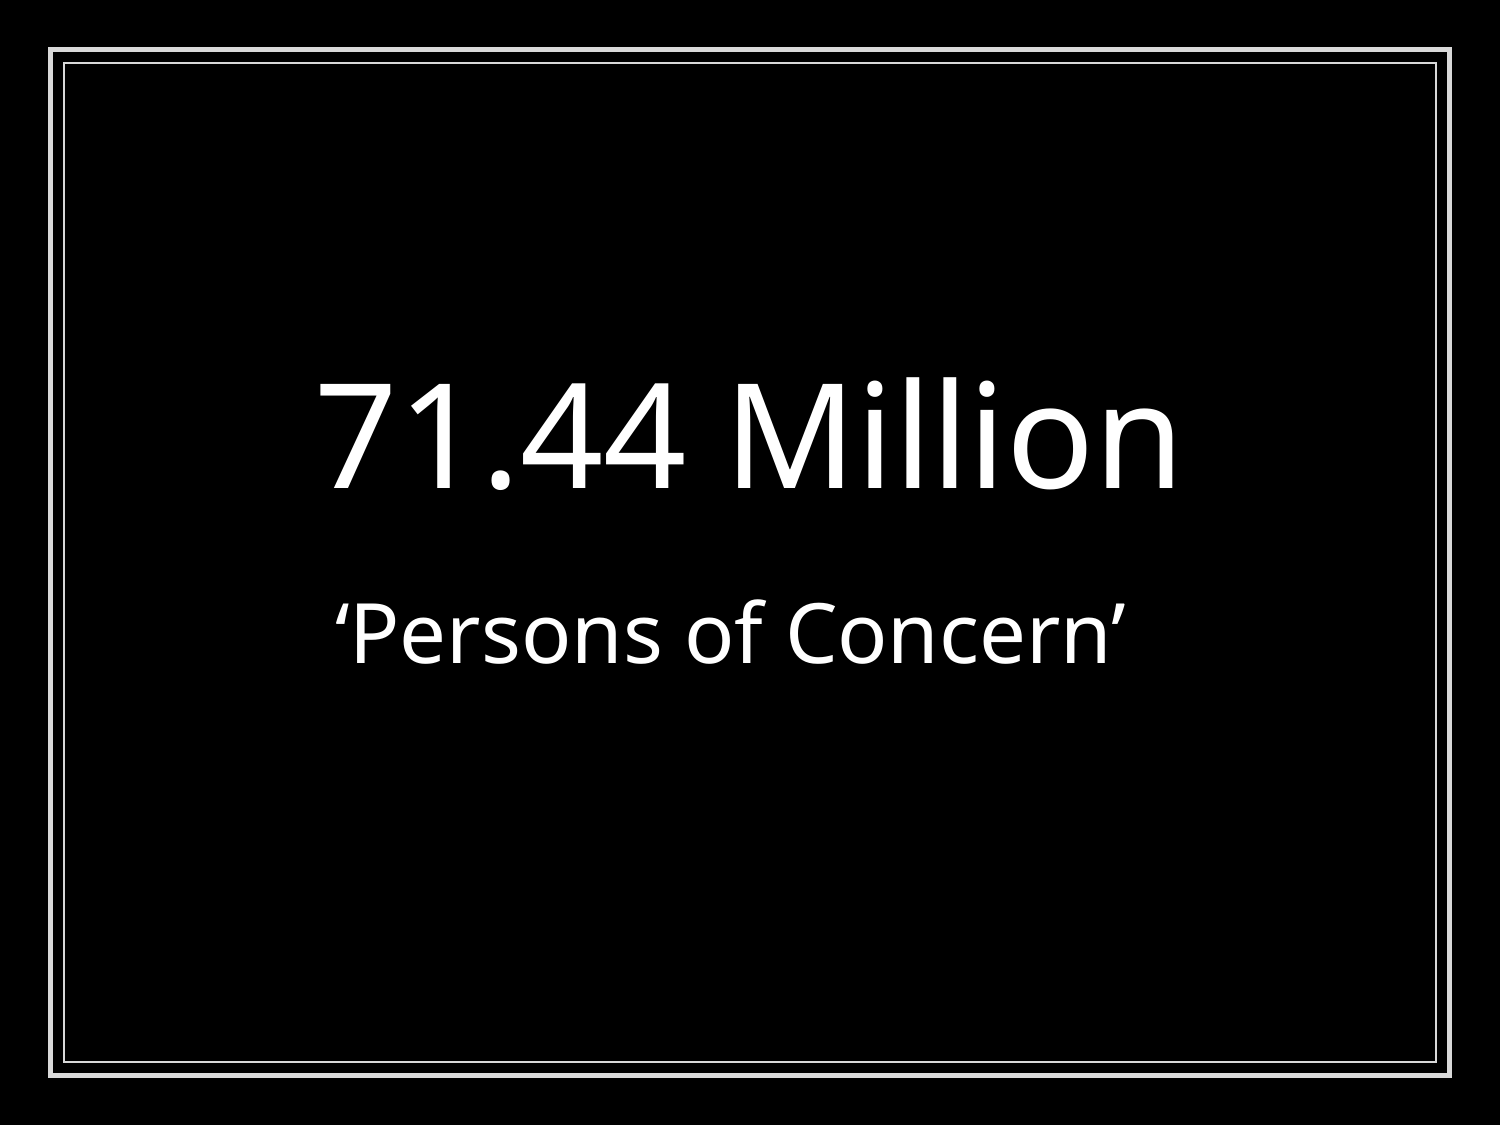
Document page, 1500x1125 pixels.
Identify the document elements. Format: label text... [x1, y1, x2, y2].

title 71.44 Million ‘Persons of Concern’ [290, 435, 1210, 690]
